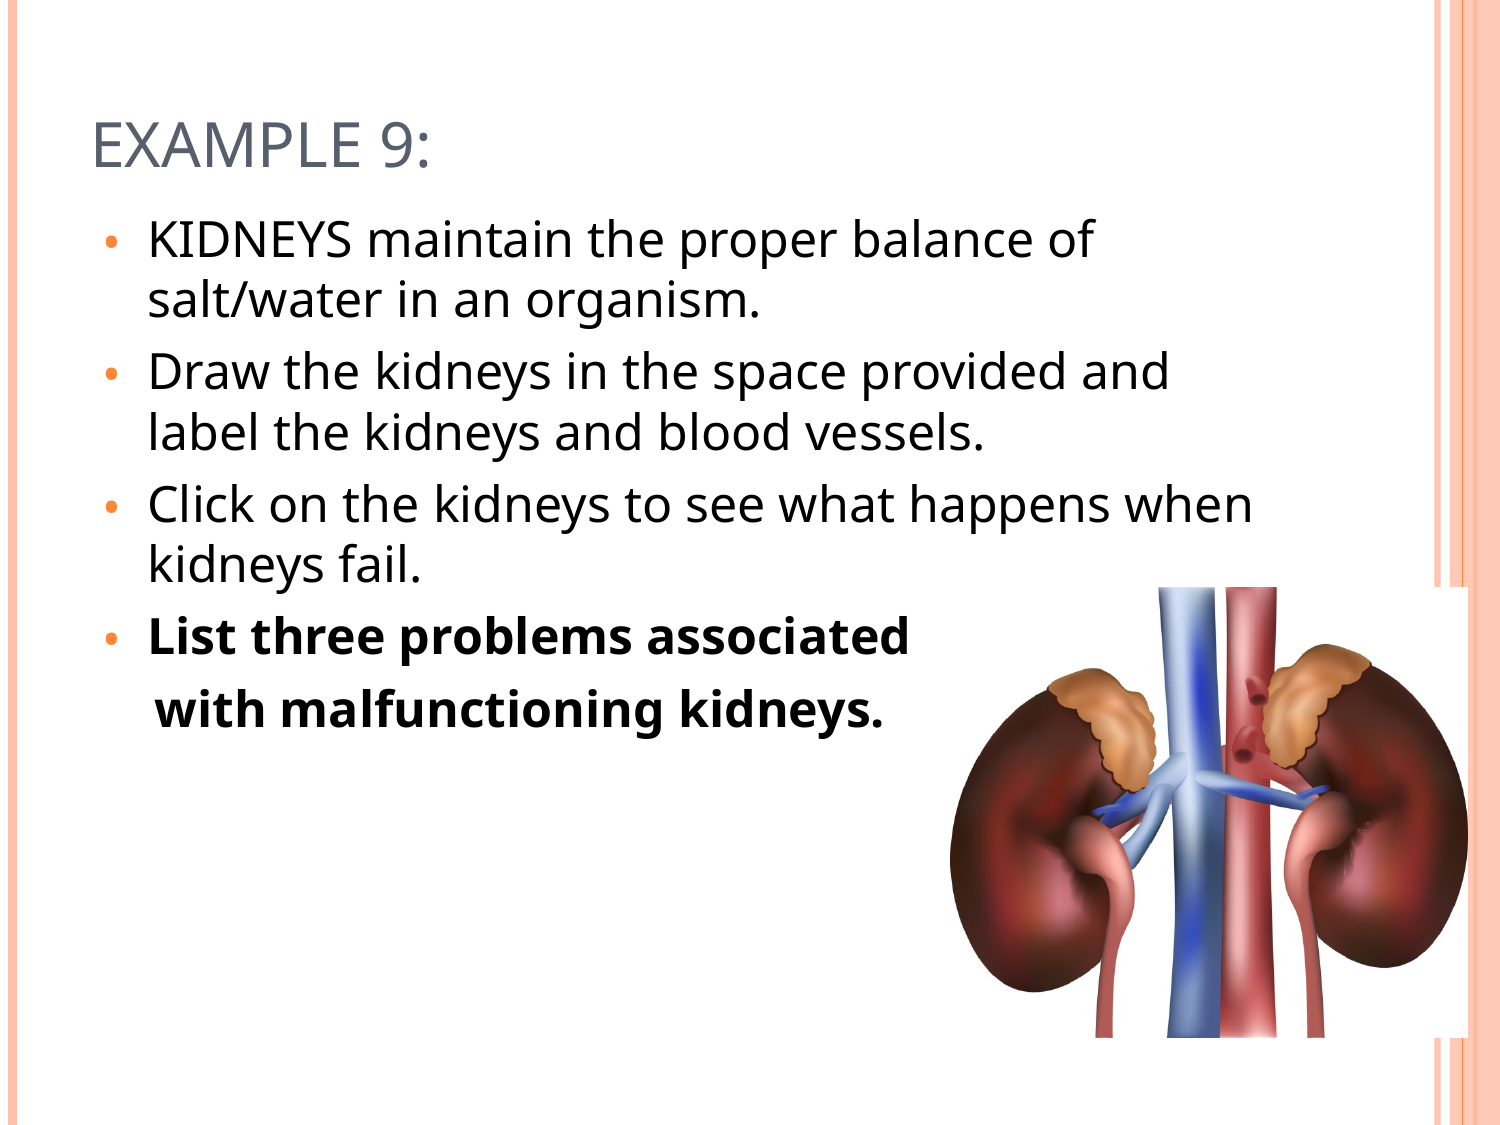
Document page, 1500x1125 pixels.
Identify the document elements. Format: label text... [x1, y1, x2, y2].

picture [949, 587, 1468, 1038]
title Example 9: [75, 0, 1300, 188]
list KIDNEYS maintain the proper balance of salt/water in an organism. Draw the kidneys in the space provided and label the kidneys and blood vessels. Click on the kidneys to see what happens when kidneys fail. List three problems associated with malfunctioning kidneys. [87, 200, 1313, 1000]
